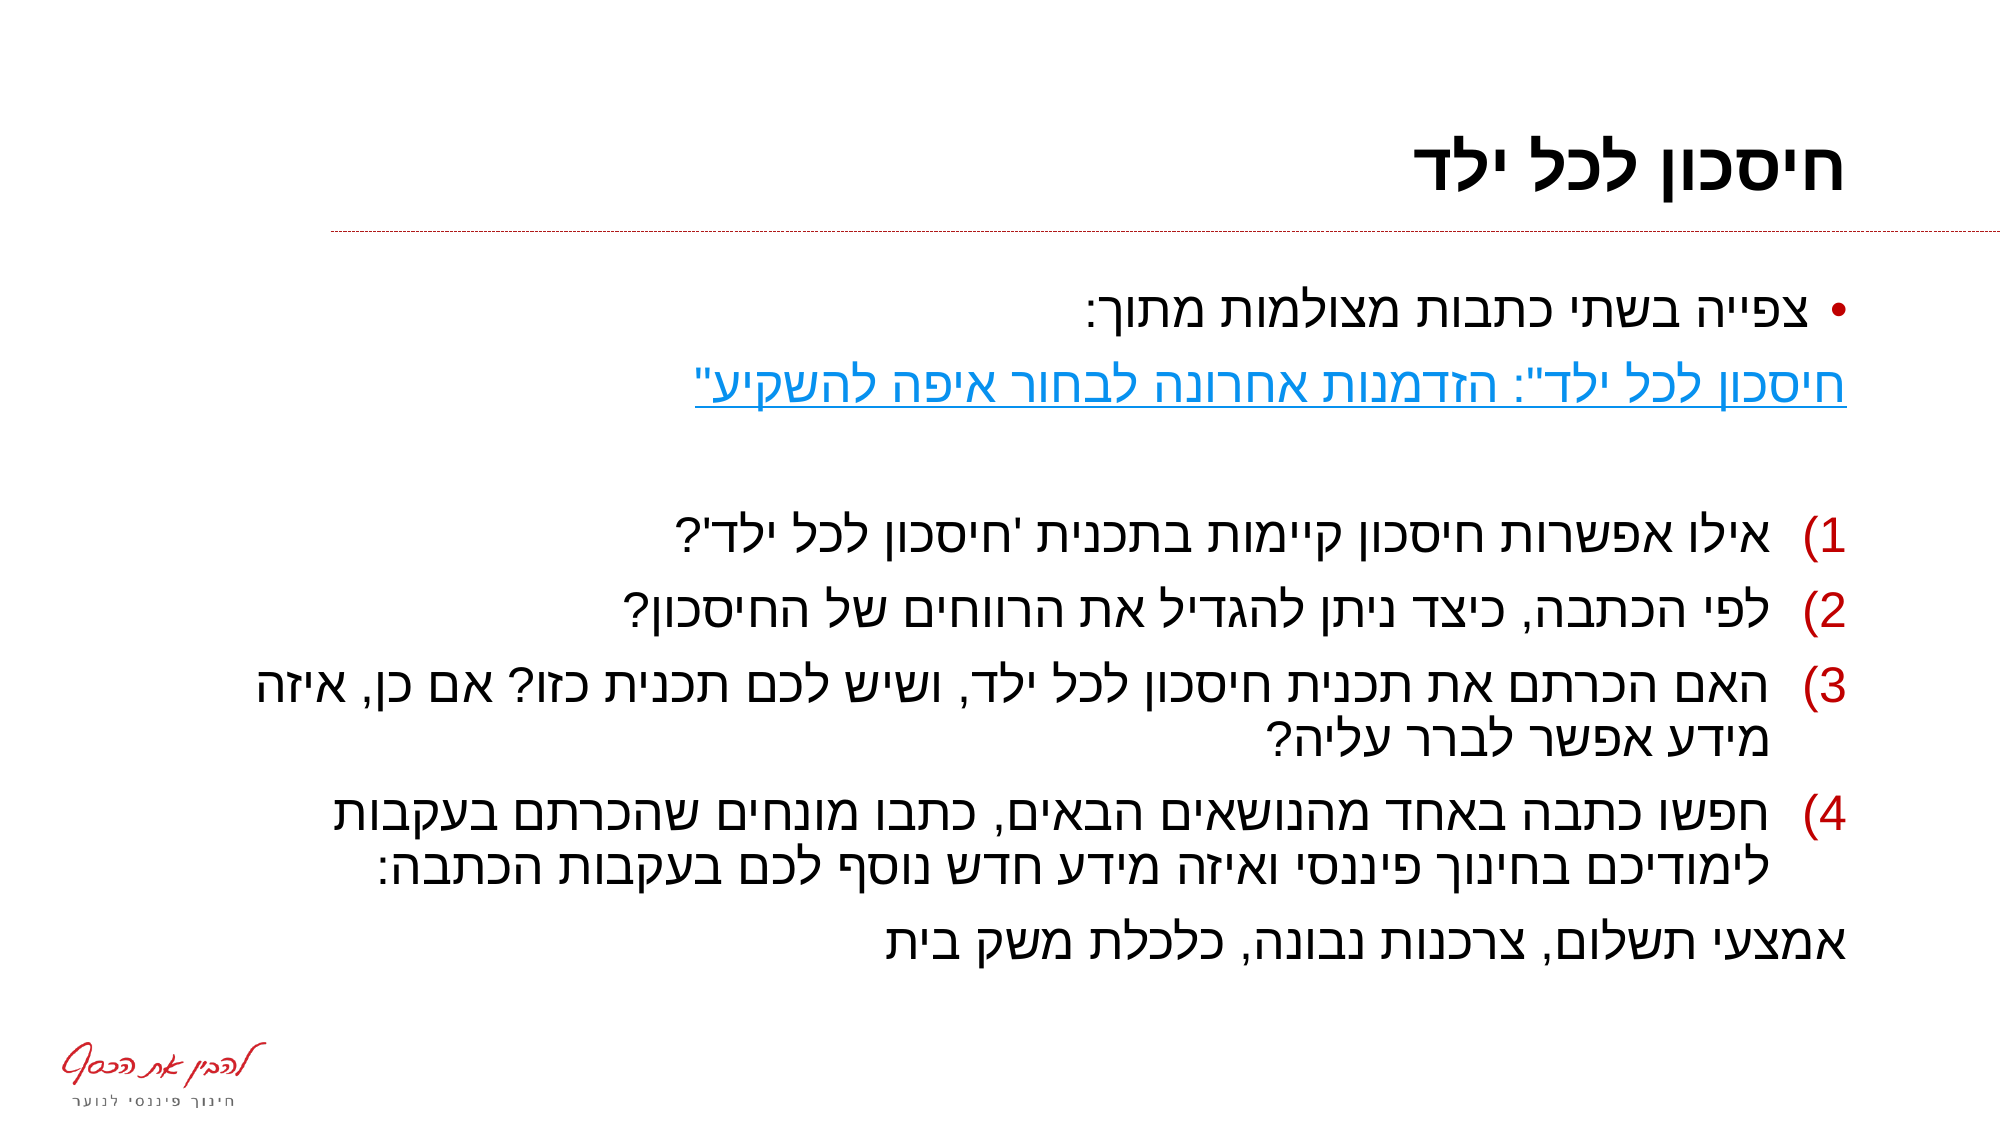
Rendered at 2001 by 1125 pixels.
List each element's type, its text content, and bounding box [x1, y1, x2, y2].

list צפייה בשתי כתבות מצולמות מתוך: "חיסכון לכל ילד": הזדמנות אחרונה לבחור איפה להשקיע אילו אפשרות חיסכון קיימות בתכנית 'חיסכון לכל ילד'? לפי הכתבה, כיצד ניתן להגדיל את הרווחים של החיסכון? האם הכרתם את תכנית חיסכון לכל ילד, ושיש לכם תכנית כזו? אם כן, איזה מידע אפשר לברר עליה? חפשו כתבה באחד מהנושאים הבאים, כתבו מונחים שהכרתם בעקבות לימודיכם בחינוך פיננסי ואיזה מידע חדש נוסף לכם בעקבות הכתבה: אמצעי תשלום, צרכנות נבונה, כלכלת משק בית [137, 277, 1863, 992]
picture [62, 1042, 268, 1108]
title חיסכון לכל ילד [137, 59, 1863, 277]
